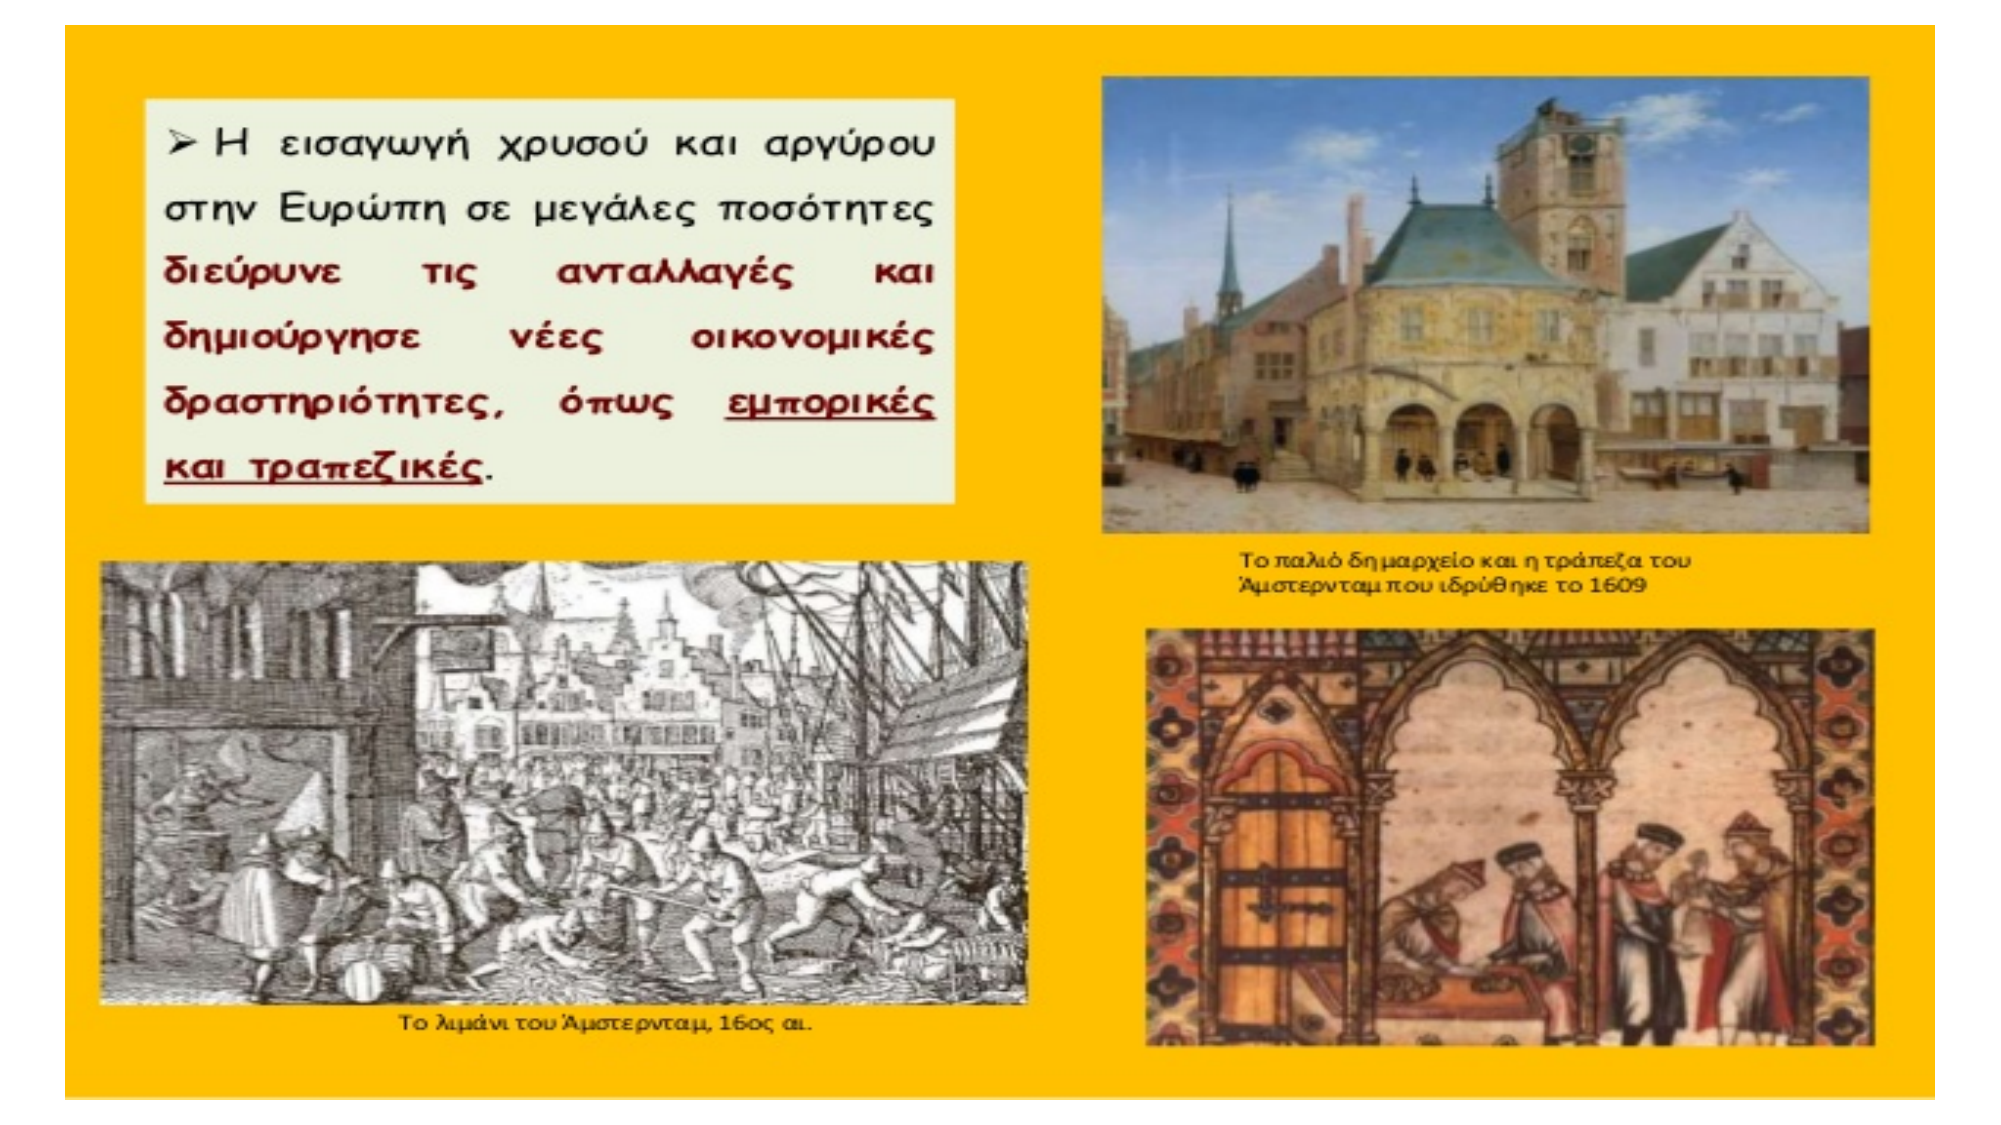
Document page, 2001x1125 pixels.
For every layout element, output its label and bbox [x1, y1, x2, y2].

picture [65, 25, 1935, 1100]
